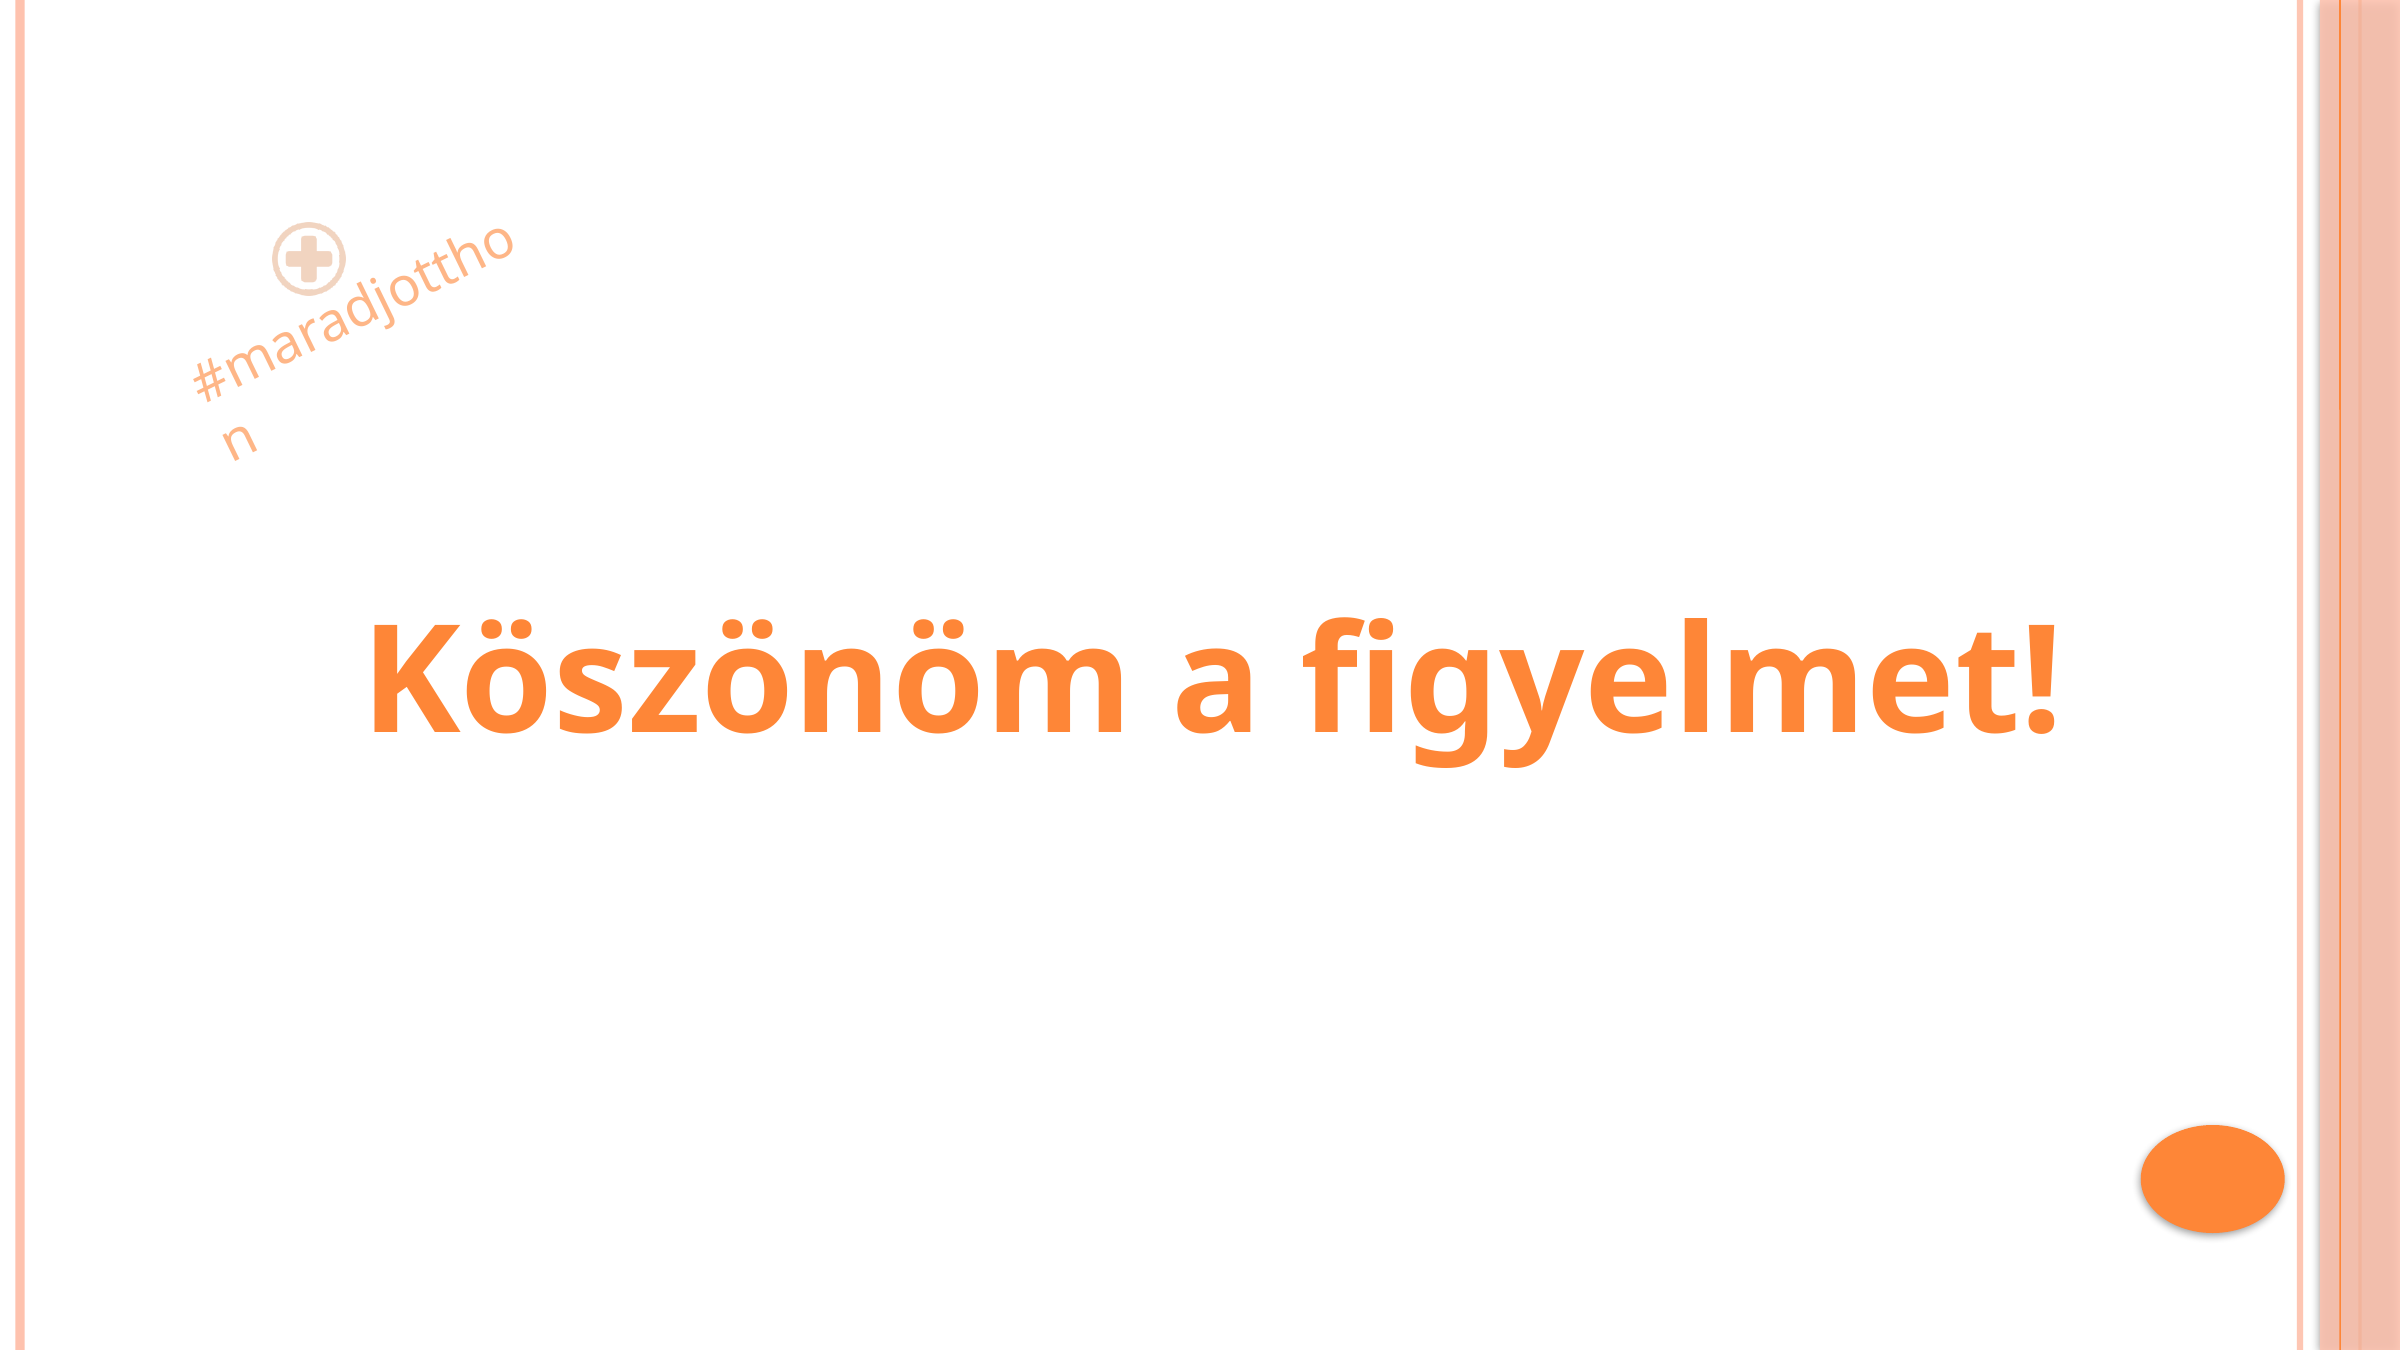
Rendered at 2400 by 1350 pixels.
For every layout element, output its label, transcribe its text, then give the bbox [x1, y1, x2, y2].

text_box Köszönöm a figyelmet! [346, 574, 2079, 770]
picture [261, 211, 355, 305]
text_box #maradjotthon [162, 175, 597, 487]
